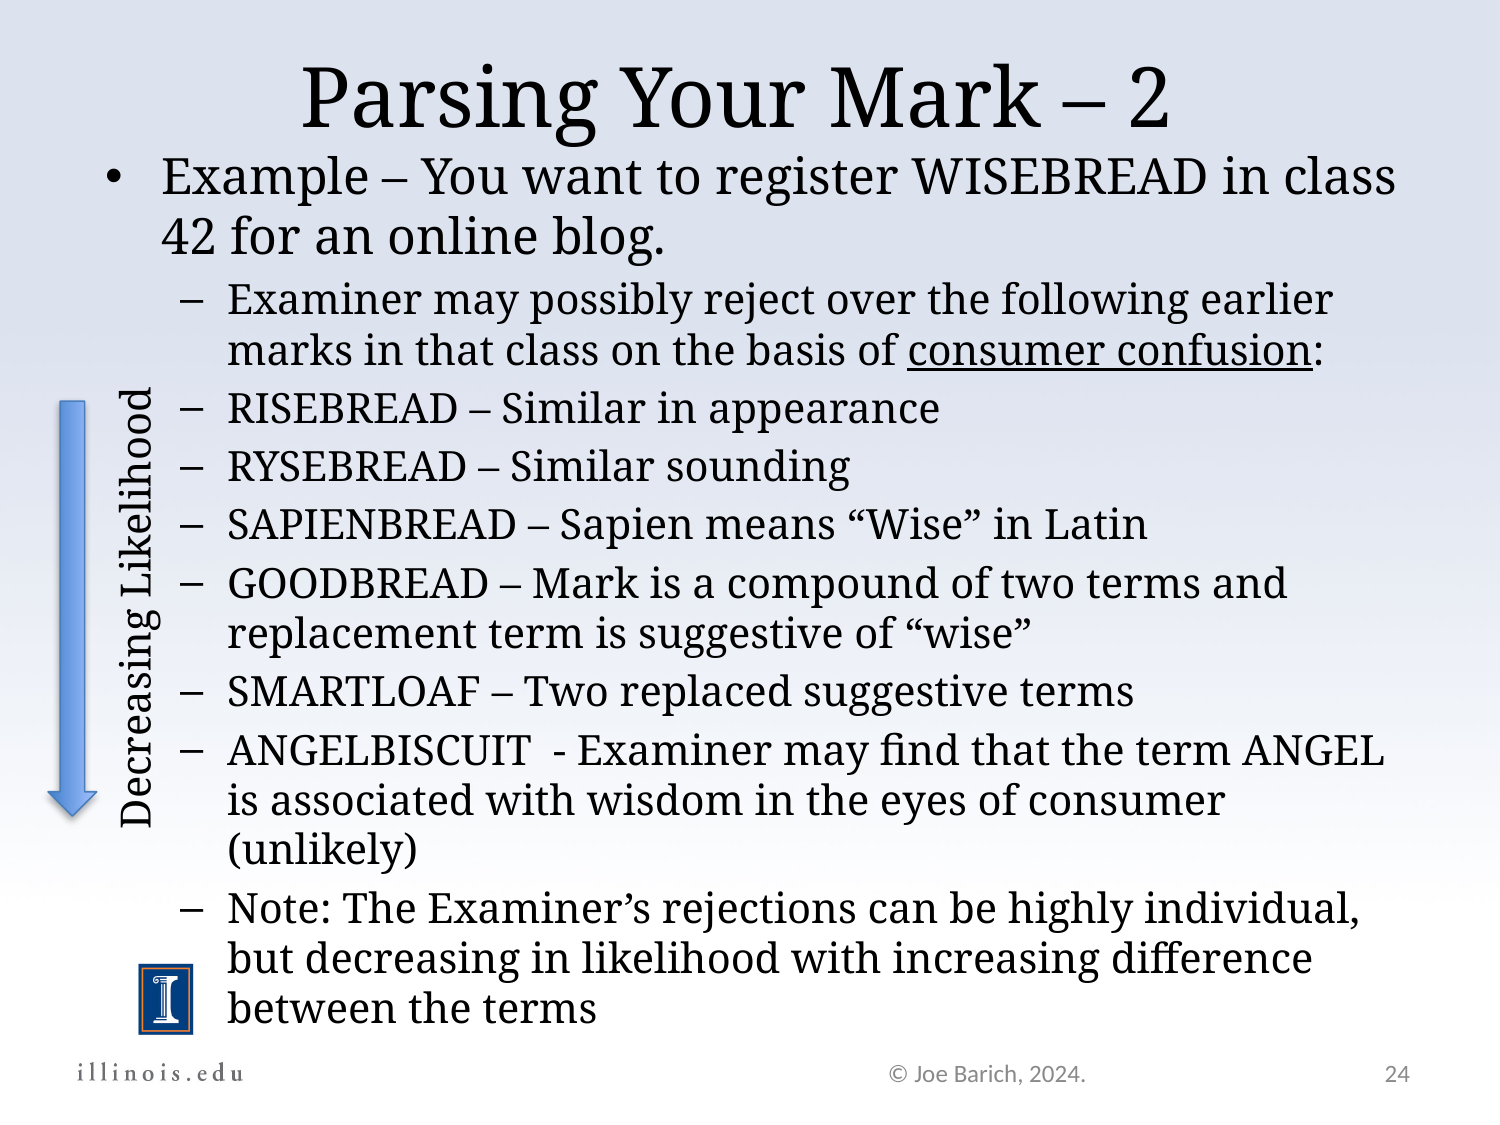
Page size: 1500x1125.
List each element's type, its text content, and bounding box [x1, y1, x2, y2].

list Example – You want to register WISEBREAD in class 42 for an online blog. Examiner may possibly reject over the following earlier marks in that class on the basis of consumer confusion: RISEBREAD – Similar in appearance RYSEBREAD – Similar sounding SAPIENBREAD – Sapien means “Wise” in Latin GOODBREAD – Mark is a compound of two terms and replacement term is suggestive of “wise” SMARTLOAF – Two replaced suggestive terms ANGELBISCUIT - Examiner may find that the term ANGEL is associated with wisdom in the eyes of consumer (unlikely) Note: The Examiner’s rejections can be highly individual, but decreasing in likelihood with increasing difference between the terms [89, 137, 1441, 1078]
picture [0, 0, 1500, 1125]
title Parsing Your Mark – 2 [72, 0, 1424, 188]
slide_number 24 [1250, 1042, 1425, 1103]
footer © Joe Barich, 2024. [750, 1042, 1225, 1103]
text_box Decreasing Likelihood [101, 370, 217, 844]
text_box [47, 400, 98, 817]
